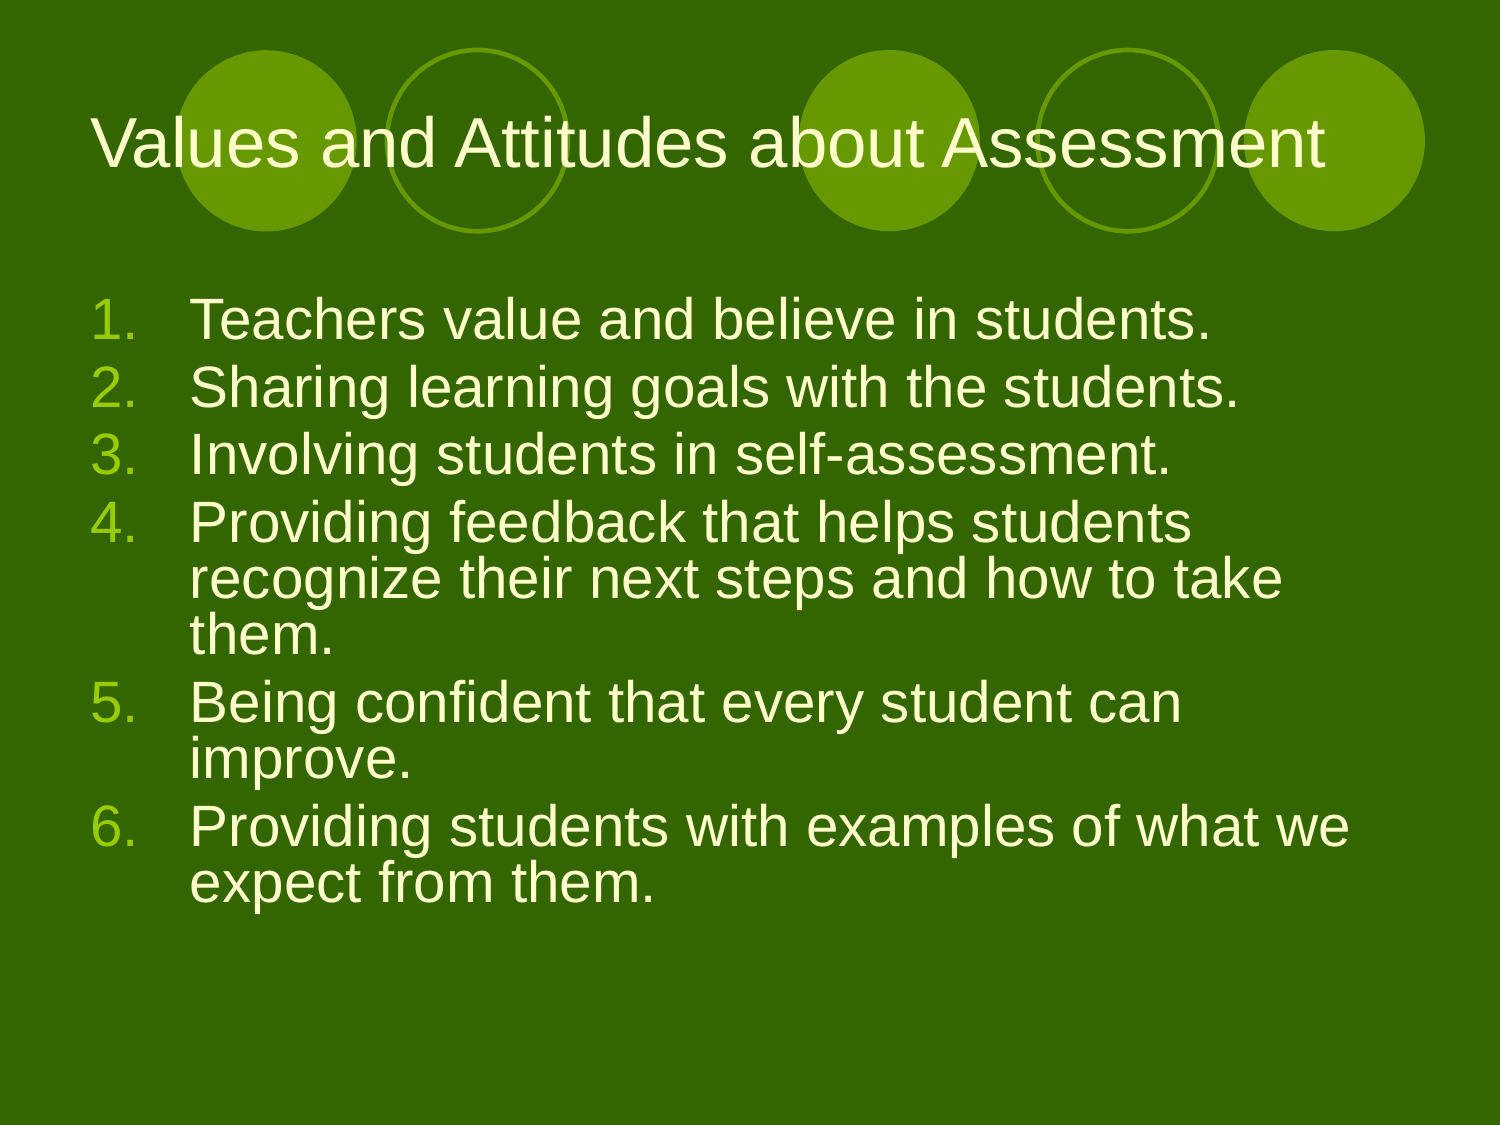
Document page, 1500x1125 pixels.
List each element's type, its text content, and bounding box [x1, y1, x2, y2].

list Teachers value and believe in students. Sharing learning goals with the students. Involving students in self-assessment. Providing feedback that helps students recognize their next steps and how to take them. Being confident that every student can improve. Providing students with examples of what we expect from them. [74, 287, 1426, 1006]
title Values and Attitudes about Assessment [74, 44, 1426, 233]
